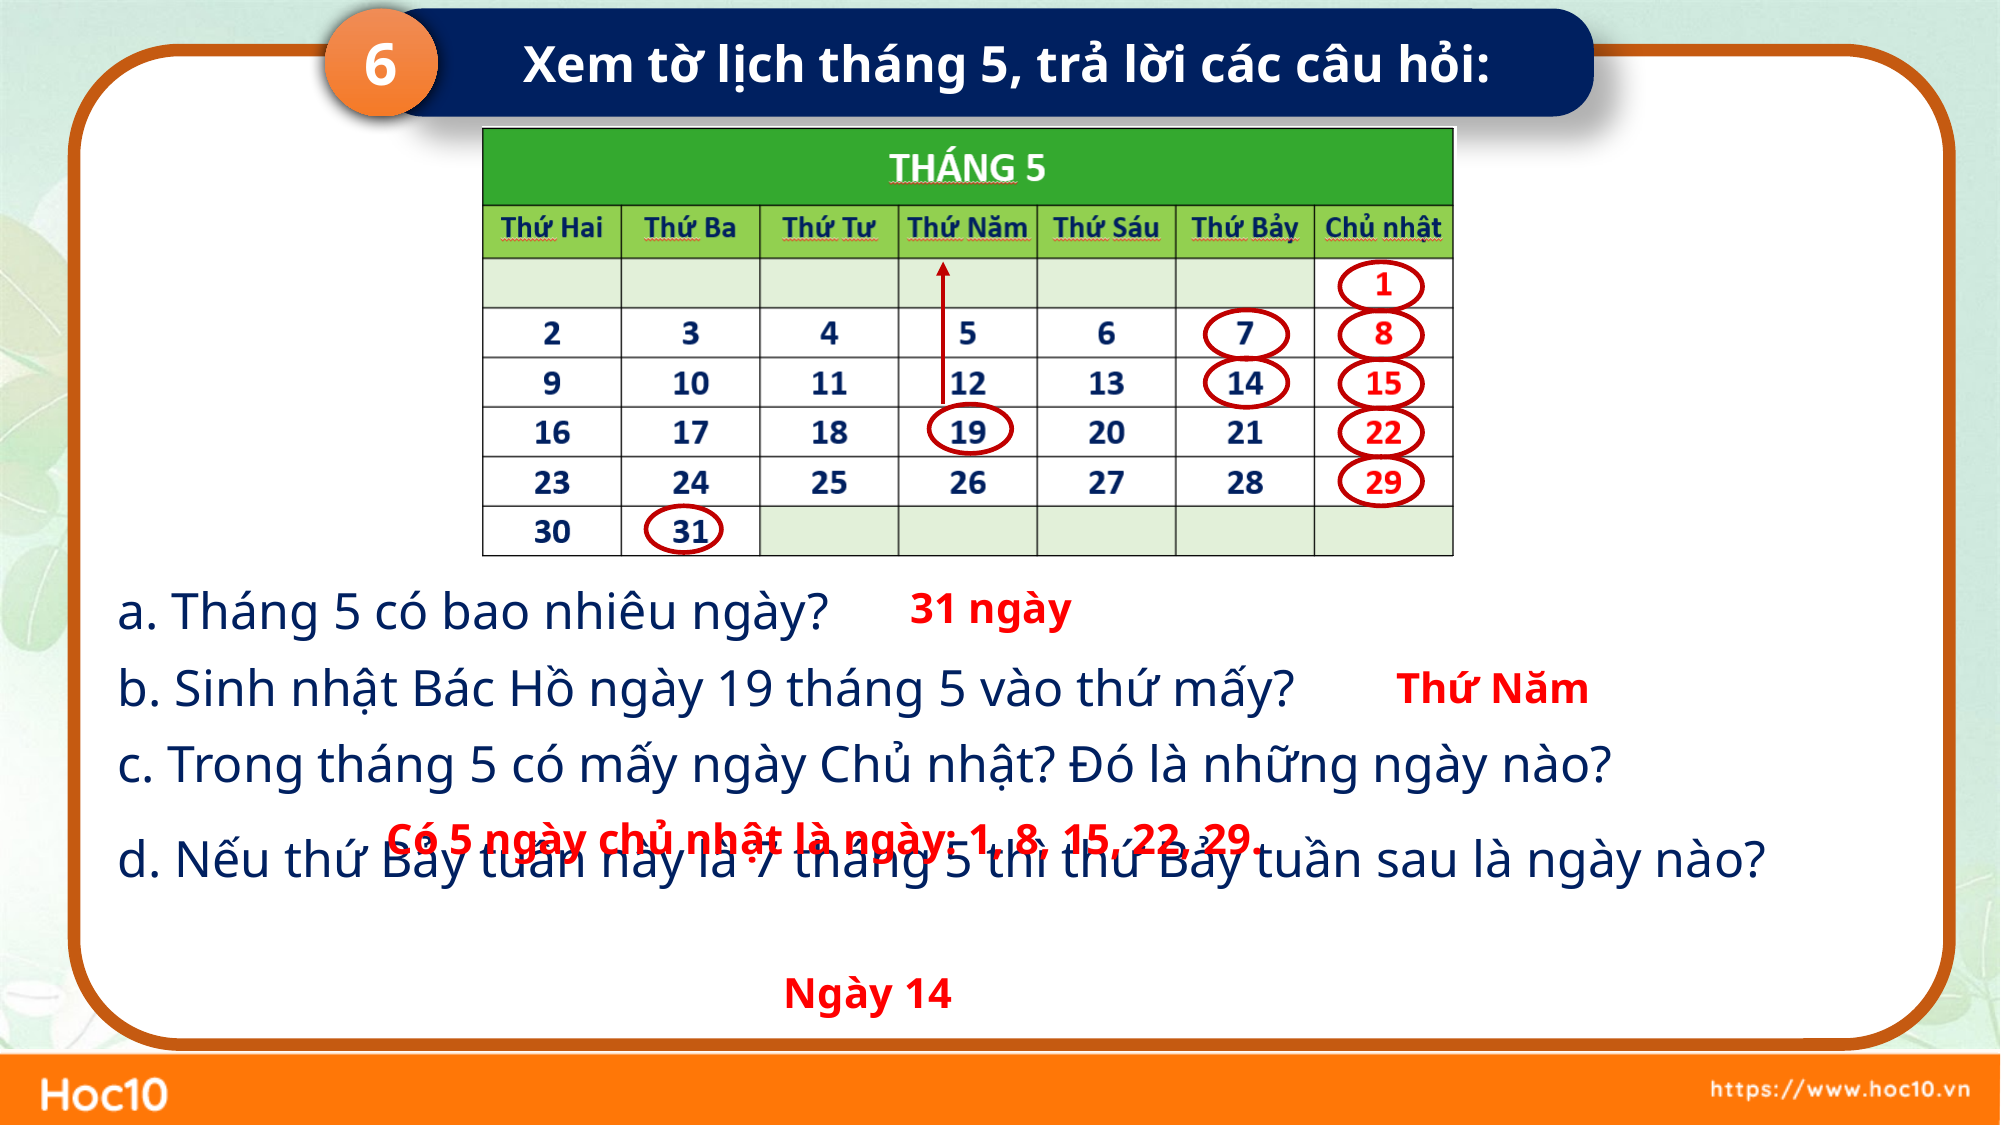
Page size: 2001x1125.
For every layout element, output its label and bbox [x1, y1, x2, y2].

picture [0, 0, 2001, 1125]
text_box [325, 8, 1594, 117]
